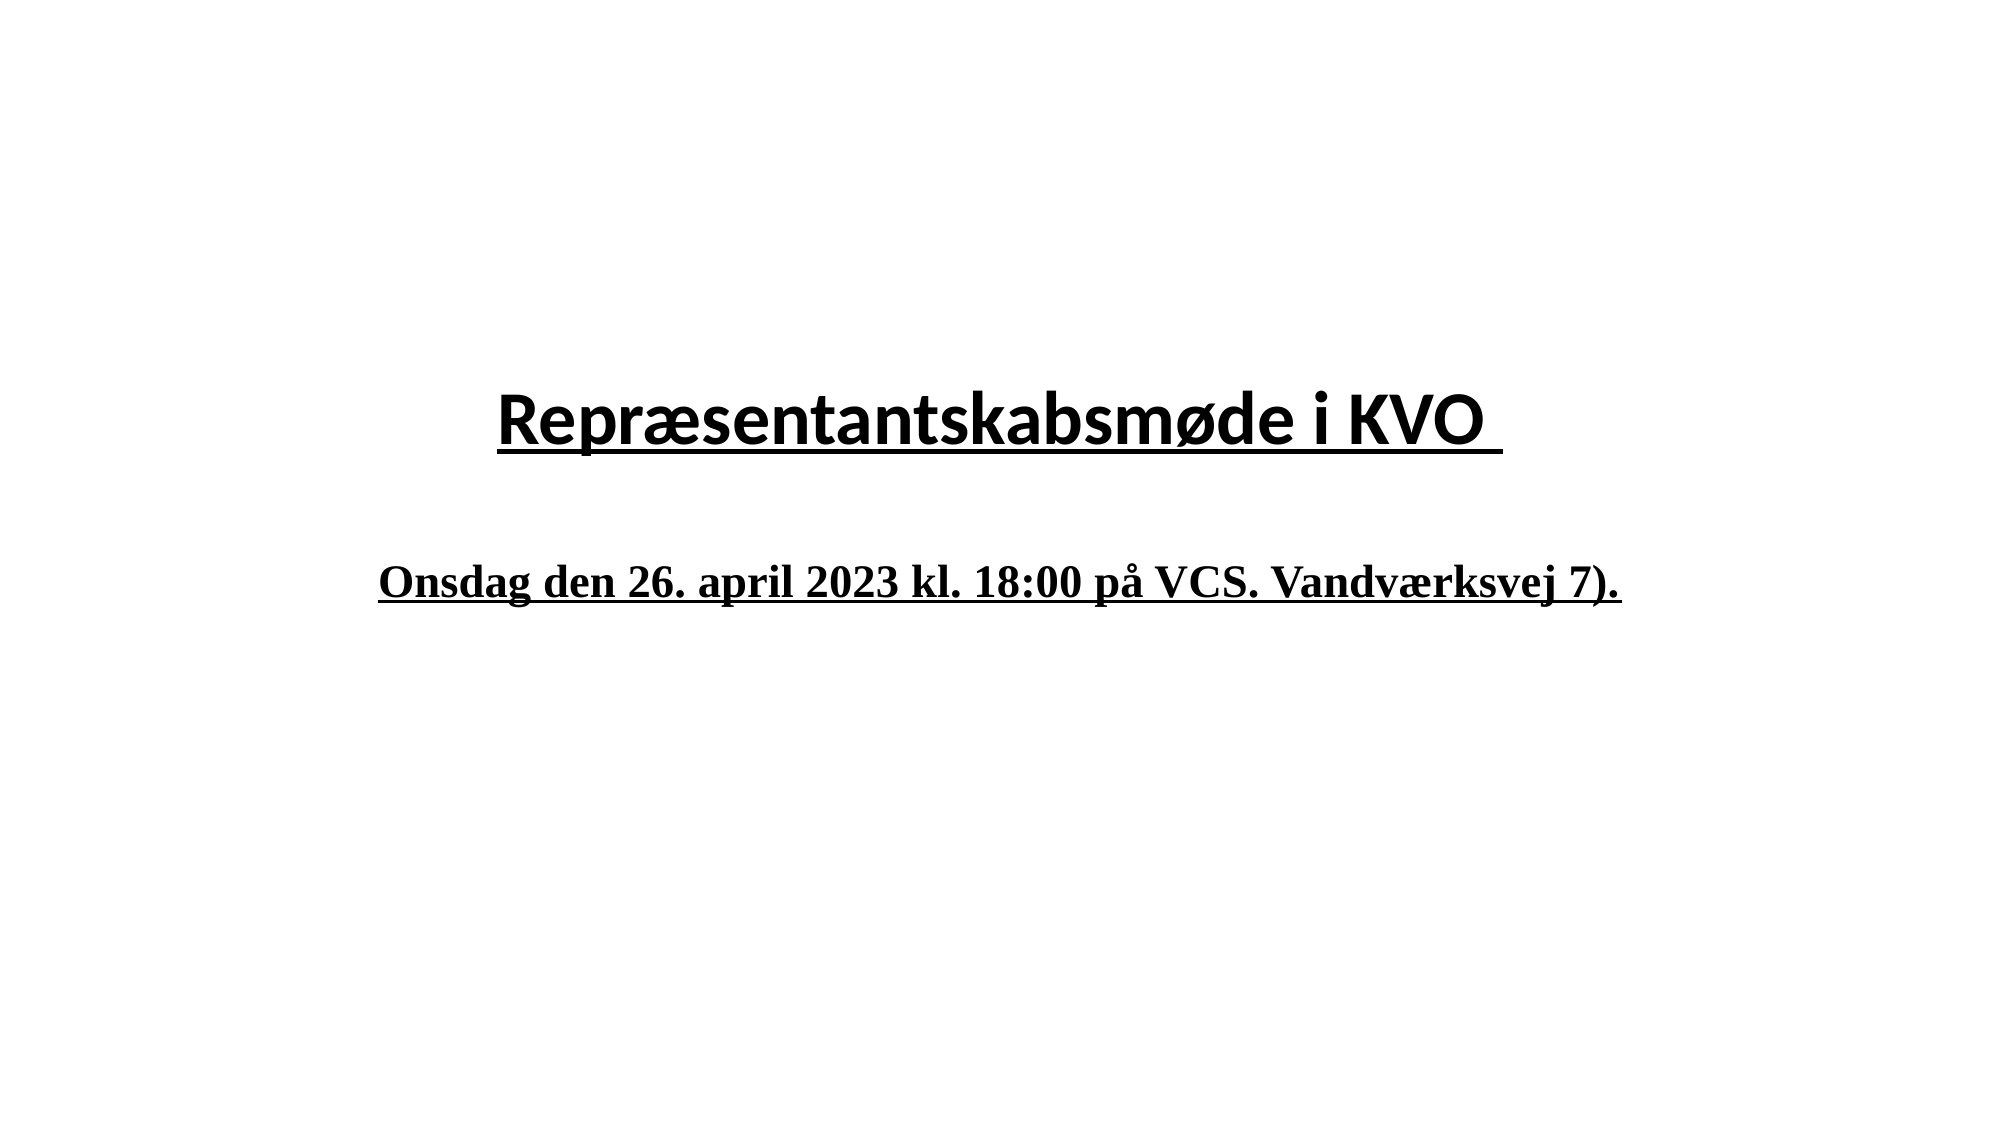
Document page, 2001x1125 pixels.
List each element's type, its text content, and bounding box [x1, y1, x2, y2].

title Repræsentantskabsmøde i KVO Onsdag den 26. april 2023 kl. 18:00 på VCS. Vandværksvej 7). [362, 349, 1638, 1047]
